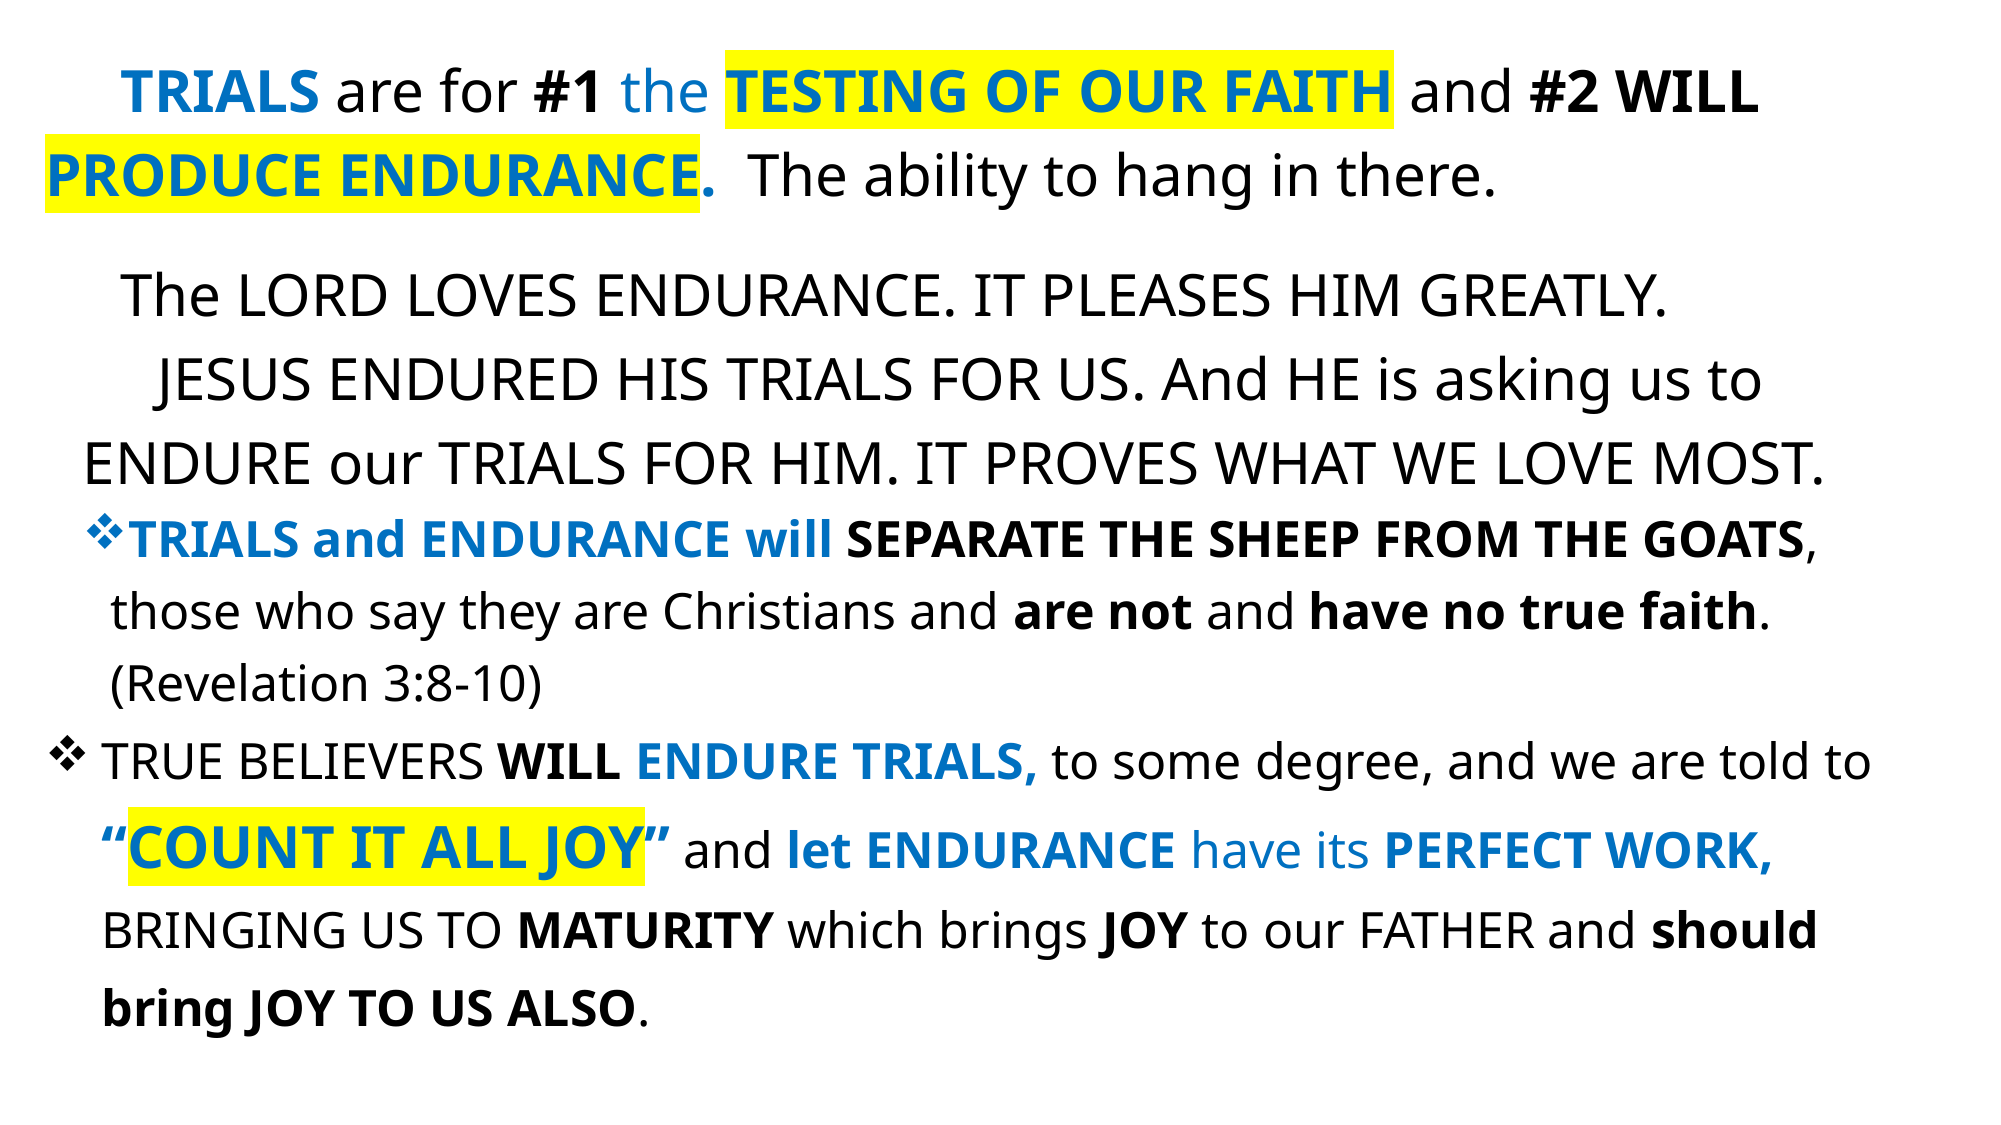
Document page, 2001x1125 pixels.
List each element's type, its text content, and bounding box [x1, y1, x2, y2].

text_box TRIALS are for #1 the TESTING OF OUR FAITH and #2 WILL PRODUCE ENDURANCE. The ability to hang in there. The LORD LOVES ENDURANCE. IT PLEASES HIM GREATLY. JESUS ENDURED HIS TRIALS FOR US. And HE is asking us to ENDURE our TRIALS FOR HIM. IT PROVES WHAT WE LOVE MOST. TRIALS and ENDURANCE will SEPARATE THE SHEEP FROM THE GOATS, those who say they are Christians and are not and have no true faith. (Revelation 3:8-10) TRUE BELIEVERS WILL ENDURE TRIALS, to some degree, and we are told to “COUNT IT ALL JOY” and let ENDURANCE have its PERFECT WORK, BRINGING US TO MATURITY which brings JOY to our FATHER and should bring JOY TO US ALSO. [30, 32, 1940, 1044]
